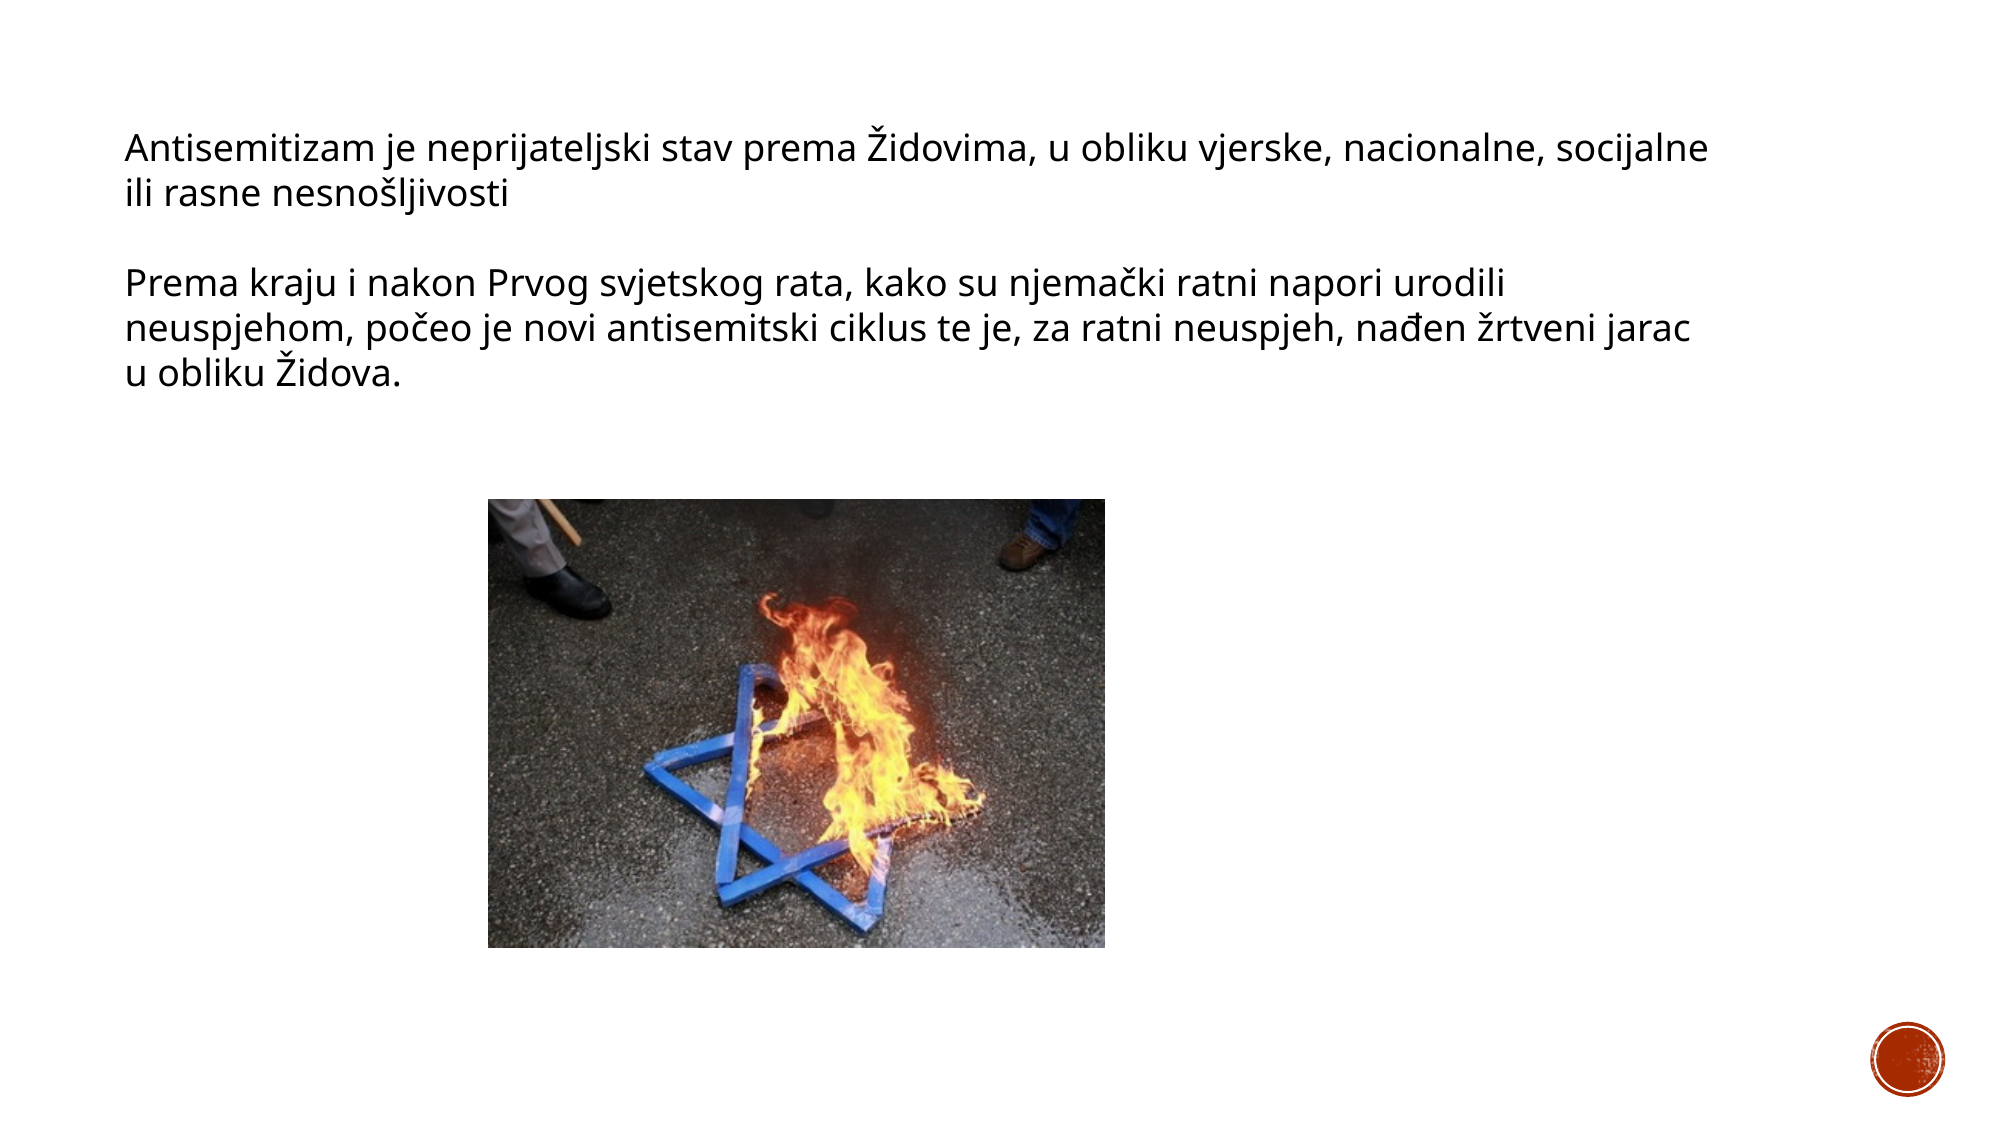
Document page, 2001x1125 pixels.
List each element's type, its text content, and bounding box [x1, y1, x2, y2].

picture [488, 499, 1105, 948]
text_box Antisemitizam je neprijateljski stav prema Židovima, u obliku vjerske, nacionalne, socijalne ili rasne nesnošljivosti Prema kraju i nakon Prvog svjetskog rata, kako su njemački ratni napori urodili neuspjehom, počeo je novi antisemitski ciklus te je, za ratni neuspjeh, nađen žrtveni jarac u obliku Židova. [109, 116, 1739, 401]
